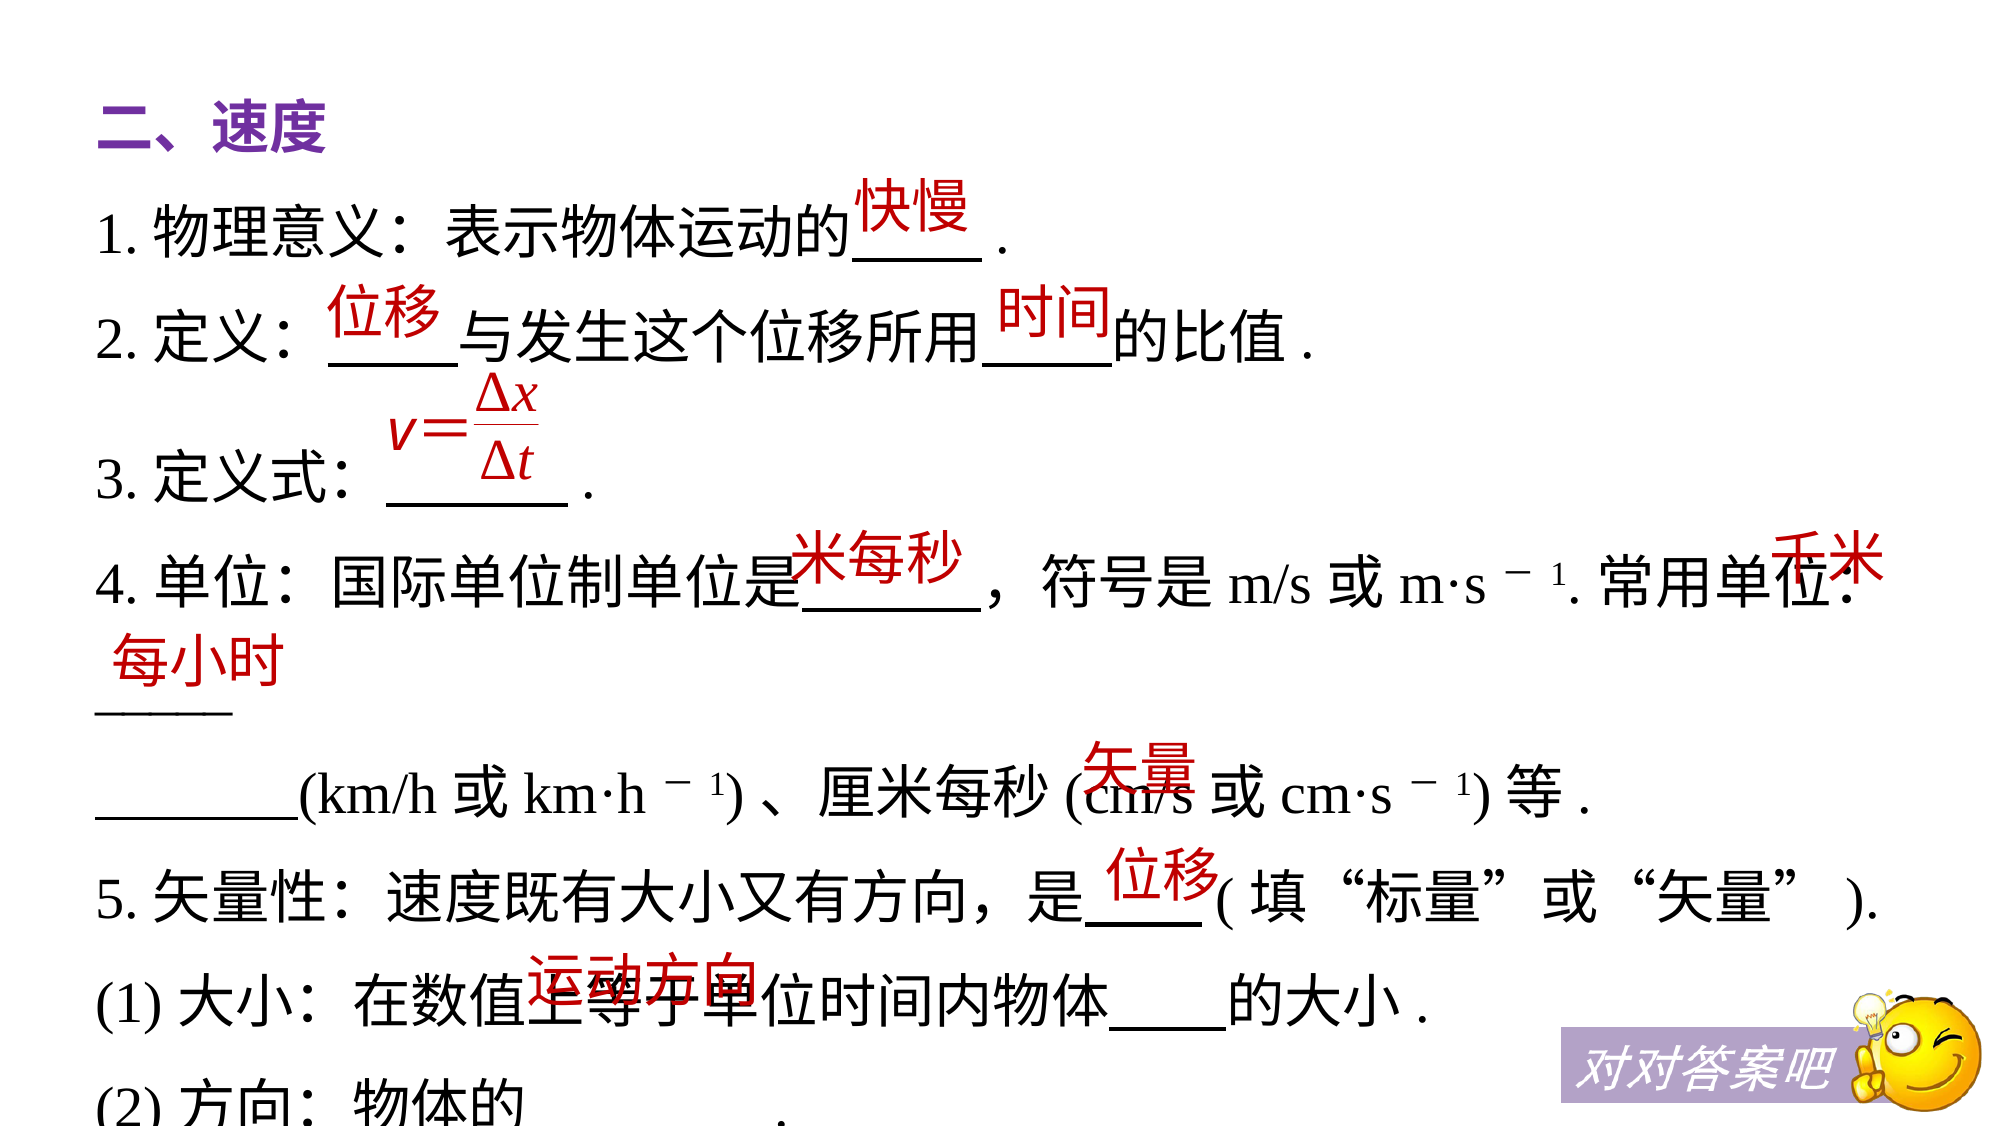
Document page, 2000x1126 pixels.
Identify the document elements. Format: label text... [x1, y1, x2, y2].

text_box 时间 [982, 267, 1129, 353]
text_box 位移 [310, 267, 457, 353]
text_box 米每秒 [774, 513, 980, 599]
text_box 快慢 [838, 161, 985, 247]
text_box 矢量 [1066, 724, 1214, 810]
text_box 运动方向 [512, 935, 775, 1021]
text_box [386, 343, 619, 546]
text_box 千米 [1755, 513, 1902, 599]
picture [1542, 988, 1983, 1125]
text_box 二、速度 1.物理意义：表示物体运动的 . 2.定义： 与发生这个位移所用 的比值. 3.定义式： . 4.单位：国际单位制单位是 ，符号是m/s或m·s－1.常用单位：_____ (km/h或km·h－1)、厘米每秒(cm/s或cm·s－1)等. 5.矢量性：速度既有大小又有方向，是 (填“标量”或“矢量”). (1)大小：在数值上等于单位时间内物体 的大小. (2)方向：物体的 . [80, 47, 1920, 1126]
text_box 每小时 [96, 616, 302, 702]
text_box 位移 [1090, 830, 1237, 916]
